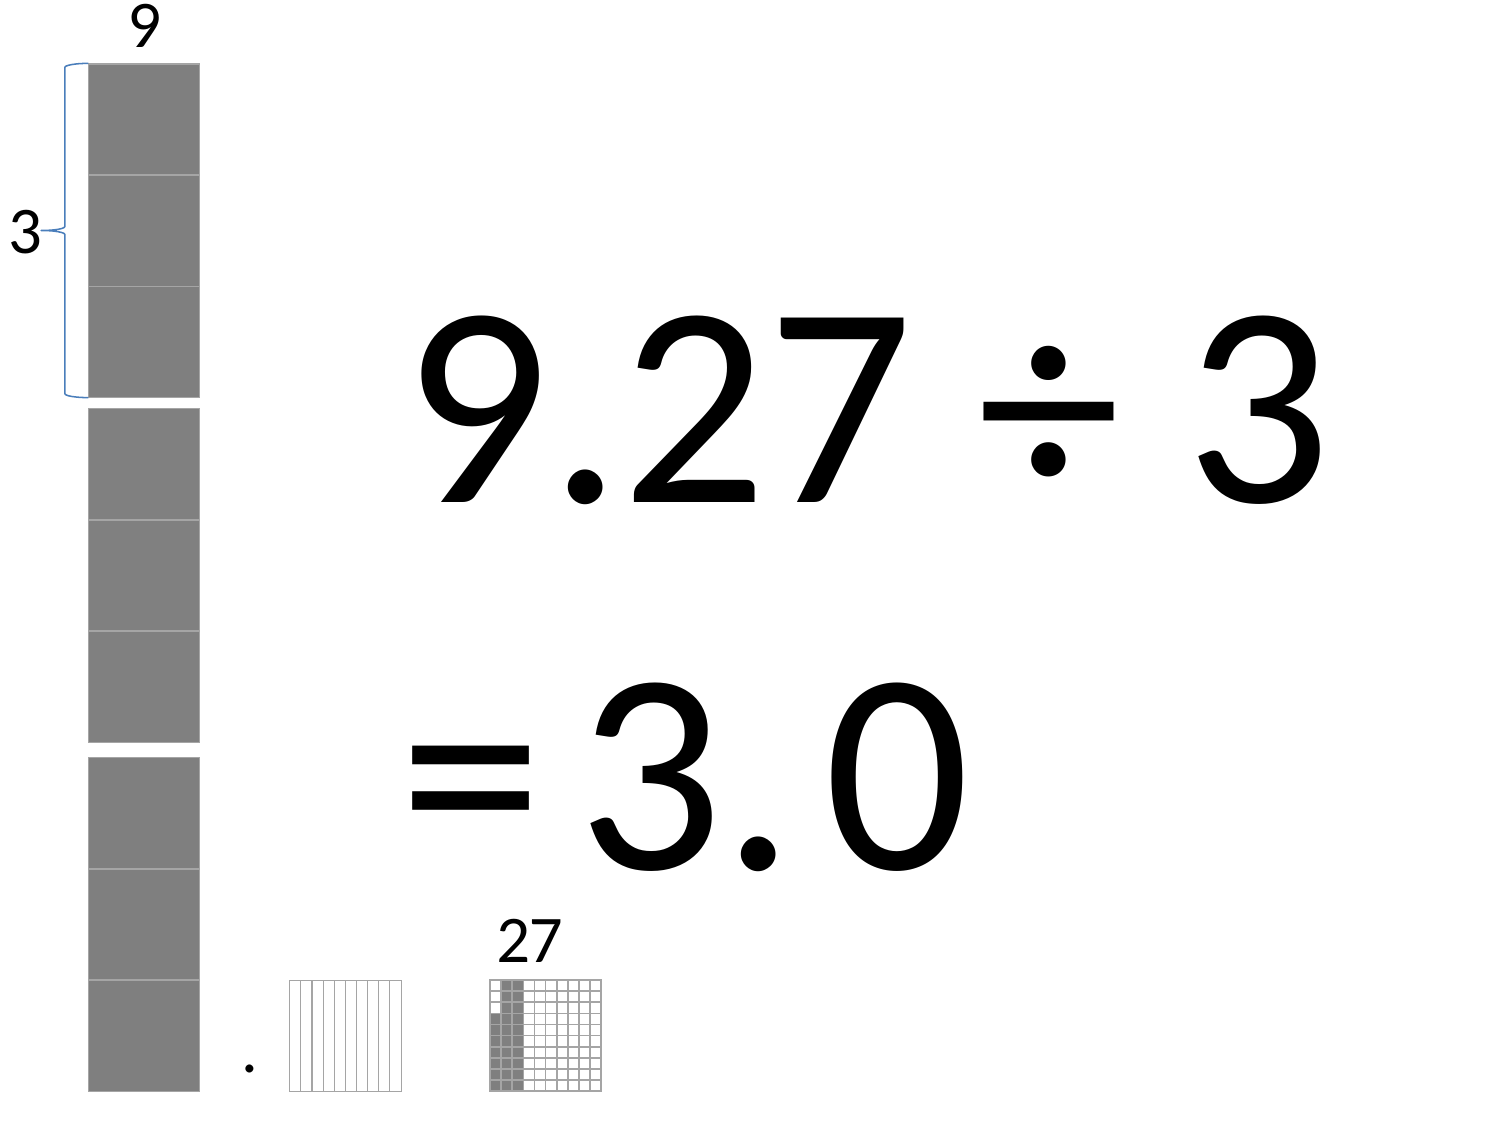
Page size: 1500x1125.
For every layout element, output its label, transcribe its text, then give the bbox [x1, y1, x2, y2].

text_box [579, 991, 590, 1002]
text_box [567, 1046, 579, 1057]
text_box 7 [514, 888, 578, 983]
text_box [512, 1013, 523, 1024]
text_box [545, 1024, 556, 1035]
text_box [523, 1080, 534, 1092]
text_box [534, 991, 545, 1002]
text_box [523, 1024, 534, 1035]
text_box [567, 1080, 579, 1092]
text_box [490, 1013, 501, 1024]
text_box [334, 980, 345, 1092]
text_box [501, 1035, 512, 1046]
text_box 9.27 ÷ 3 [388, 208, 1348, 568]
text_box [567, 1002, 579, 1013]
text_box [556, 1080, 567, 1092]
text_box [512, 1080, 523, 1092]
text_box [590, 1002, 602, 1013]
text_box [490, 1035, 501, 1046]
text_box [545, 1002, 556, 1013]
text_box [512, 1035, 523, 1046]
text_box [512, 1057, 523, 1069]
text_box [556, 1002, 567, 1013]
text_box [88, 980, 200, 1092]
text_box [534, 1002, 545, 1013]
text_box [523, 1013, 534, 1024]
text_box [490, 1002, 501, 1013]
text_box [567, 1013, 579, 1024]
text_box [545, 1046, 556, 1057]
text_box [534, 1024, 545, 1035]
text_box [567, 1024, 579, 1035]
text_box [490, 1024, 501, 1035]
text_box [378, 980, 389, 1092]
text_box [490, 1069, 501, 1080]
text_box [545, 1057, 556, 1069]
text_box [590, 991, 602, 1002]
text_box [579, 1057, 590, 1069]
text_box [289, 980, 300, 1092]
text_box [523, 1069, 534, 1080]
text_box [556, 1035, 567, 1046]
text_box [490, 1046, 501, 1057]
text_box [0, 0, 200, 398]
text_box [490, 983, 501, 991]
text_box [501, 983, 512, 991]
text_box . [226, 998, 273, 1093]
text_box [512, 991, 523, 1002]
text_box [501, 991, 512, 1002]
text_box [367, 980, 378, 1092]
text_box [545, 1069, 556, 1080]
text_box [590, 1069, 602, 1080]
text_box [579, 1002, 590, 1013]
text_box [590, 1013, 602, 1024]
text_box [556, 983, 567, 991]
text_box [556, 1046, 567, 1057]
text_box 2 [481, 934, 514, 983]
text_box [590, 1057, 602, 1069]
text_box [512, 1002, 523, 1013]
text_box [523, 1046, 534, 1057]
text_box [88, 757, 200, 868]
text_box [545, 991, 556, 1002]
text_box [490, 1080, 501, 1092]
text_box [545, 1080, 556, 1092]
text_box [534, 1057, 545, 1069]
text_box 0 [810, 574, 986, 934]
text_box [523, 1035, 534, 1046]
text_box [556, 1013, 567, 1024]
text_box [567, 980, 579, 991]
text_box [501, 1080, 512, 1092]
text_box [545, 1035, 556, 1046]
text_box [534, 1013, 545, 1024]
text_box [523, 1002, 534, 1013]
text_box [523, 1057, 534, 1069]
text_box [567, 1057, 579, 1069]
text_box [567, 1069, 579, 1080]
text_box [545, 983, 556, 991]
text_box [579, 1069, 590, 1080]
text_box [501, 1013, 512, 1024]
text_box [590, 1080, 602, 1092]
text_box [534, 983, 545, 991]
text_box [88, 408, 200, 743]
text_box [300, 980, 311, 1092]
text_box [579, 980, 590, 991]
text_box [579, 1035, 590, 1046]
text_box [523, 991, 534, 1002]
text_box [512, 1069, 523, 1080]
text_box [345, 980, 356, 1092]
text_box [567, 991, 579, 1002]
text_box [311, 980, 323, 1092]
text_box [501, 1069, 512, 1080]
text_box [88, 868, 200, 980]
text_box [579, 1024, 590, 1035]
text_box [556, 1024, 567, 1035]
text_box [501, 1002, 512, 1013]
text_box [590, 1035, 602, 1046]
text_box [590, 980, 602, 991]
text_box [579, 1013, 590, 1024]
text_box [534, 1046, 545, 1057]
text_box [512, 1024, 523, 1035]
text_box [556, 991, 567, 1002]
text_box [501, 1057, 512, 1069]
text_box [579, 1046, 590, 1057]
text_box [556, 1057, 567, 1069]
text_box [389, 980, 401, 1092]
text_box [567, 1035, 579, 1046]
text_box 3. [562, 574, 810, 934]
text_box [323, 980, 334, 1092]
text_box [545, 1013, 556, 1024]
text_box [534, 1069, 545, 1080]
text_box [501, 1046, 512, 1057]
text_box [356, 980, 367, 1092]
text_box [501, 1024, 512, 1035]
text_box [490, 991, 501, 1002]
text_box [556, 1069, 567, 1080]
text_box [512, 1046, 523, 1057]
text_box [590, 1046, 602, 1057]
text_box [590, 1024, 602, 1035]
text_box = [384, 574, 558, 934]
text_box [523, 983, 534, 991]
text_box [512, 983, 523, 991]
text_box [534, 1080, 545, 1092]
text_box [490, 1057, 501, 1069]
text_box [534, 1035, 545, 1046]
text_box [579, 1080, 590, 1092]
